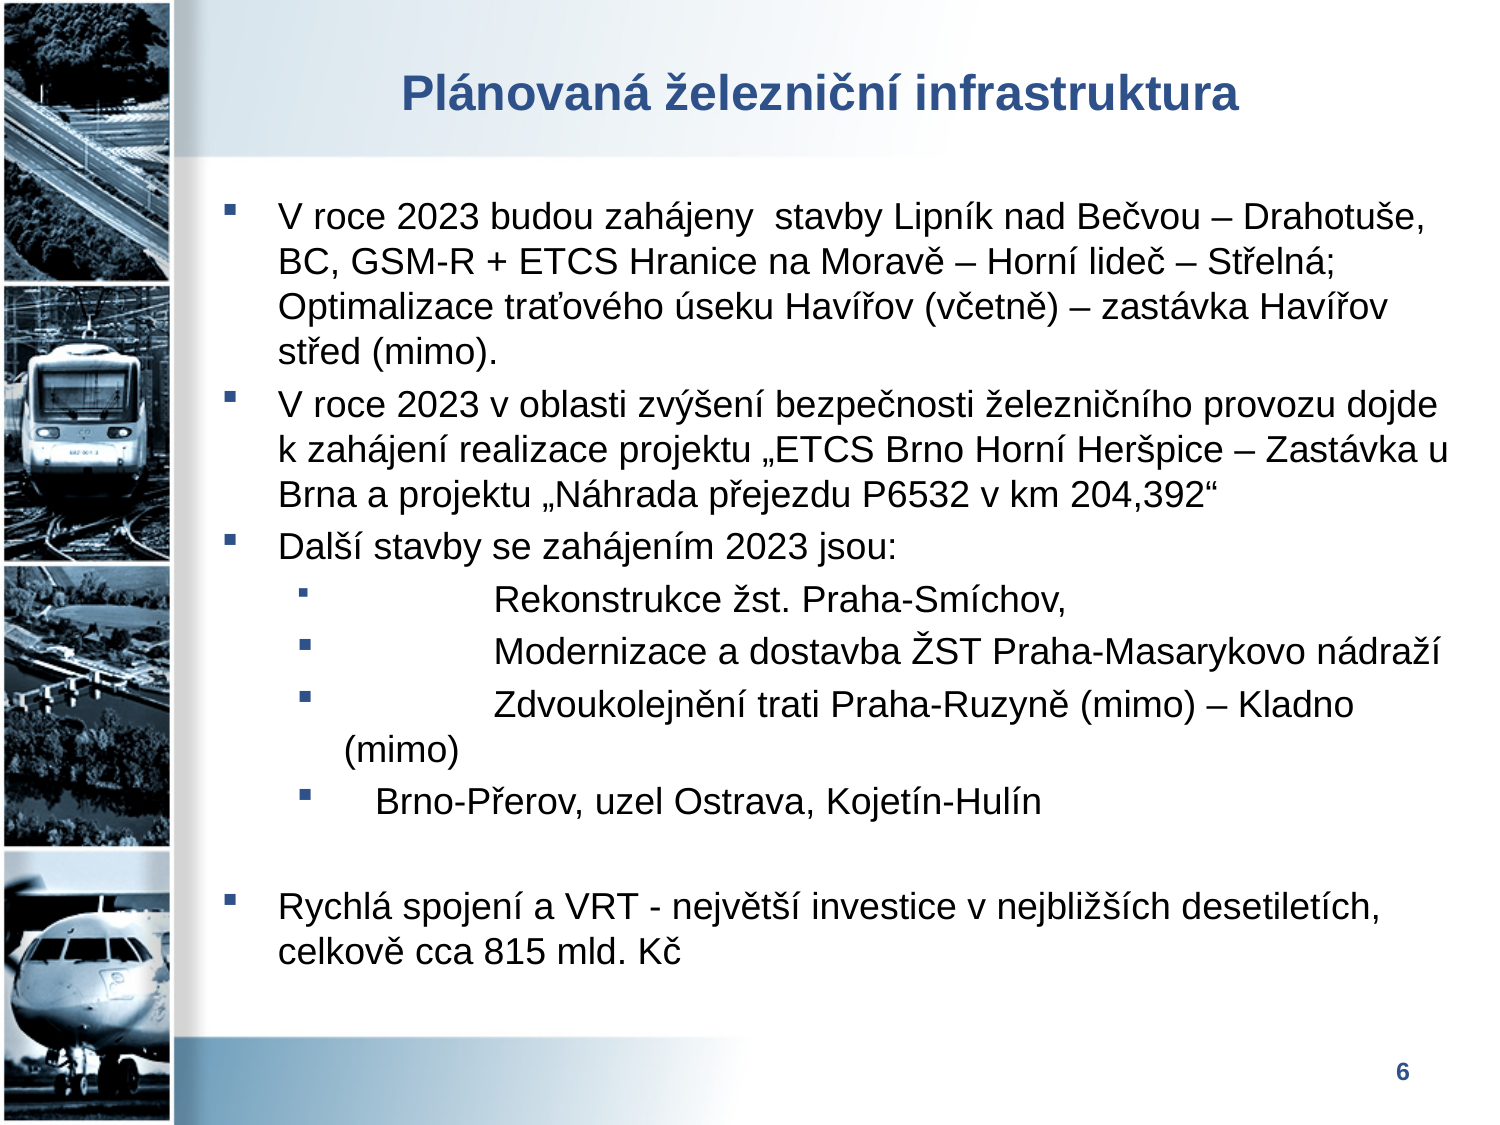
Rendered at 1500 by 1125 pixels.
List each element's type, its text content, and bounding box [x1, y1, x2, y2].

title Plánovaná železniční infrastruktura [230, 31, 1425, 149]
slide_number 6 [1269, 1047, 1426, 1095]
list V roce 2023 budou zahájeny stavby Lipník nad Bečvou – Drahotuše, BC, GSM-R + ETCS Hranice na Moravě – Horní lideč – Střelná; Optimalizace traťového úseku Havířov (včetně) – zastávka Havířov střed (mimo). V roce 2023 v oblasti zvýšení bezpečnosti železničního provozu dojde k zahájení realizace projektu „ETCS Brno Horní Heršpice – Zastávka u Brna a projektu „Náhrada přejezdu P6532 v km 204,392“ Další stavby se zahájením 2023 jsou: Rekonstrukce žst. Praha-Smíchov, Modernizace a dostavba ŽST Praha-Masarykovo nádraží Zdvoukolejnění trati Praha-Ruzyně (mimo) – Kladno (mimo) Brno-Přerov, uzel Ostrava, Kojetín-Hulín Rychlá spojení a VRT - největší investice v nejbližších desetiletích, celkově cca 815 mld. Kč [206, 184, 1471, 1049]
picture [0, 0, 1500, 1125]
